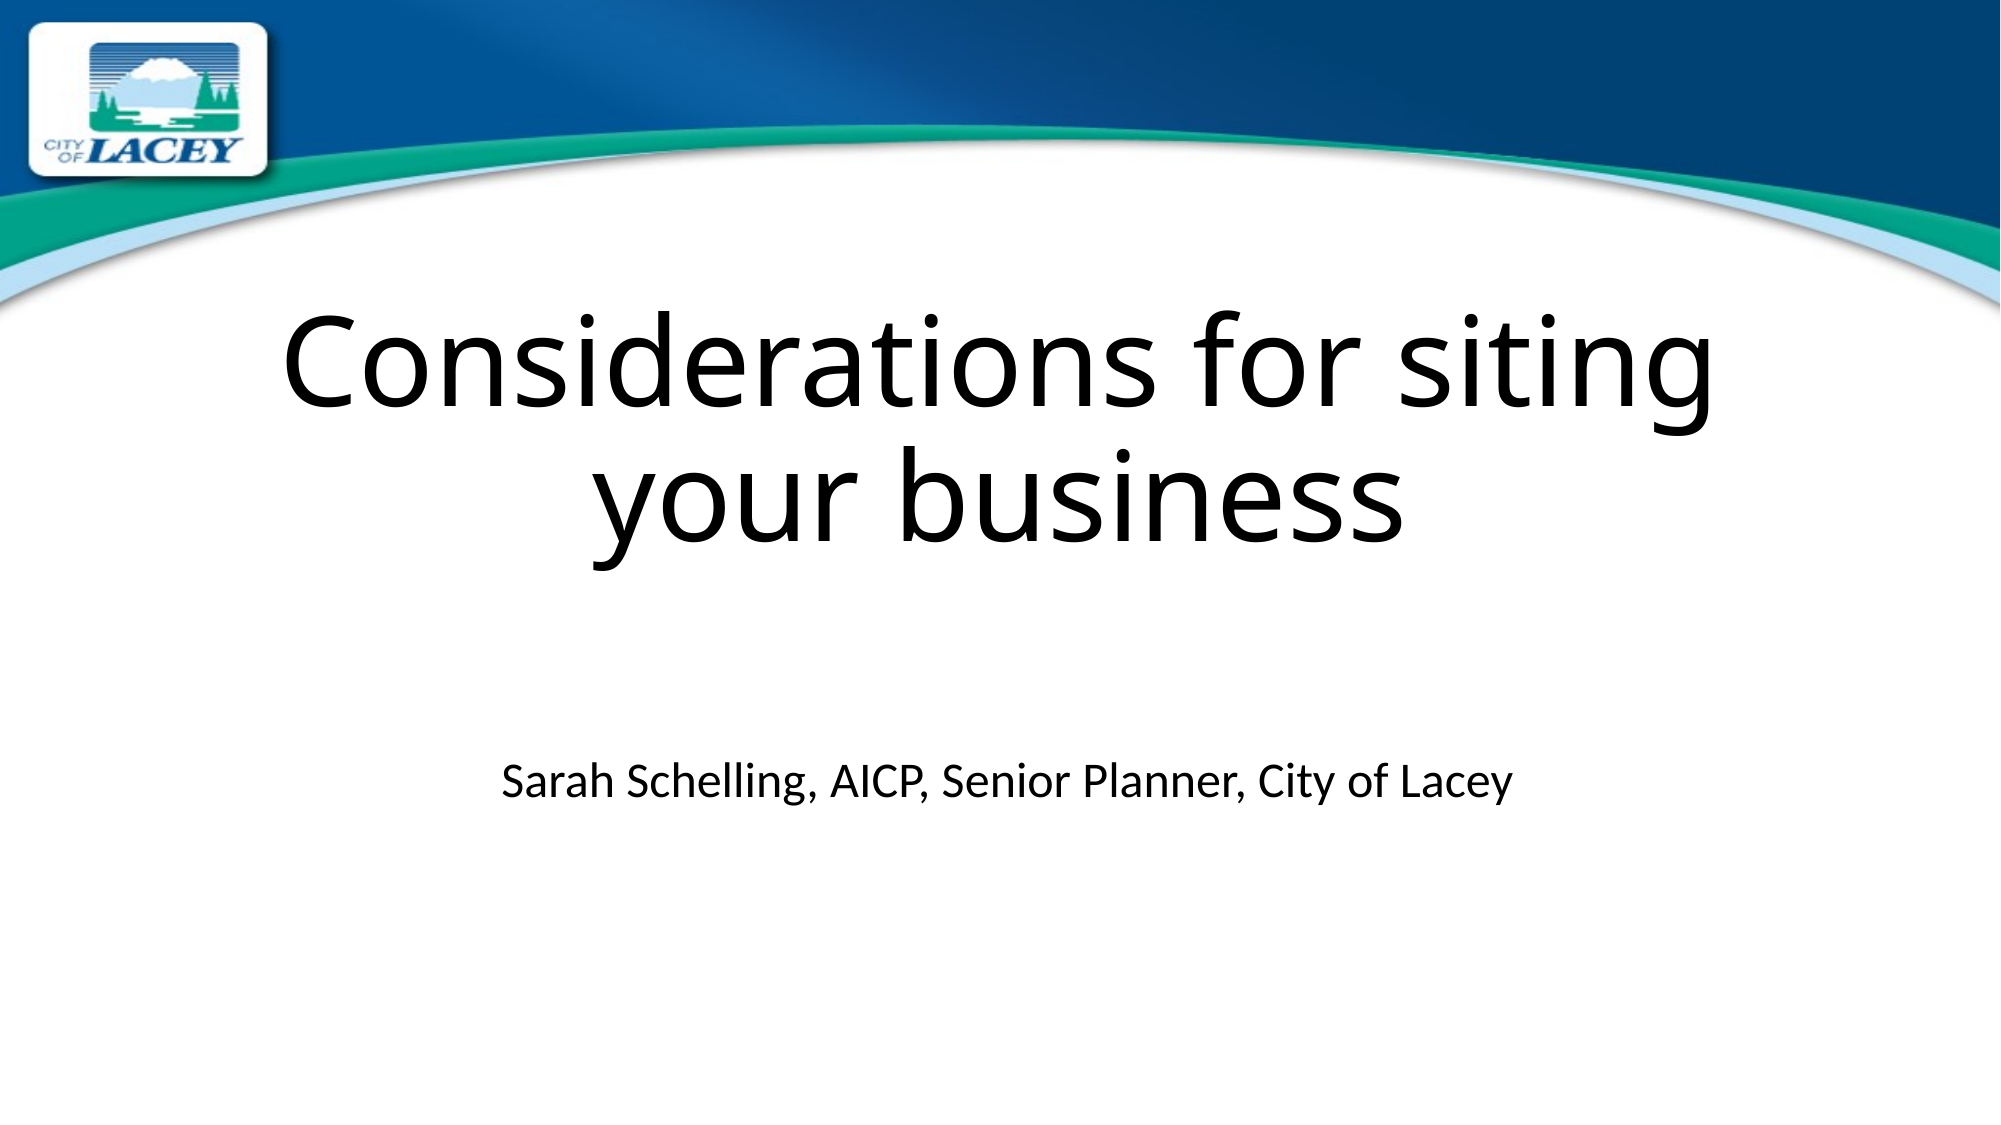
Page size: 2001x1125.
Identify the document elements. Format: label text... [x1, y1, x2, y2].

title Considerations for siting your business [249, 164, 1750, 576]
subtitle Sarah Schelling, AICP, Senior Planner, City of Lacey [91, 590, 1925, 950]
picture [0, 0, 2001, 1125]
